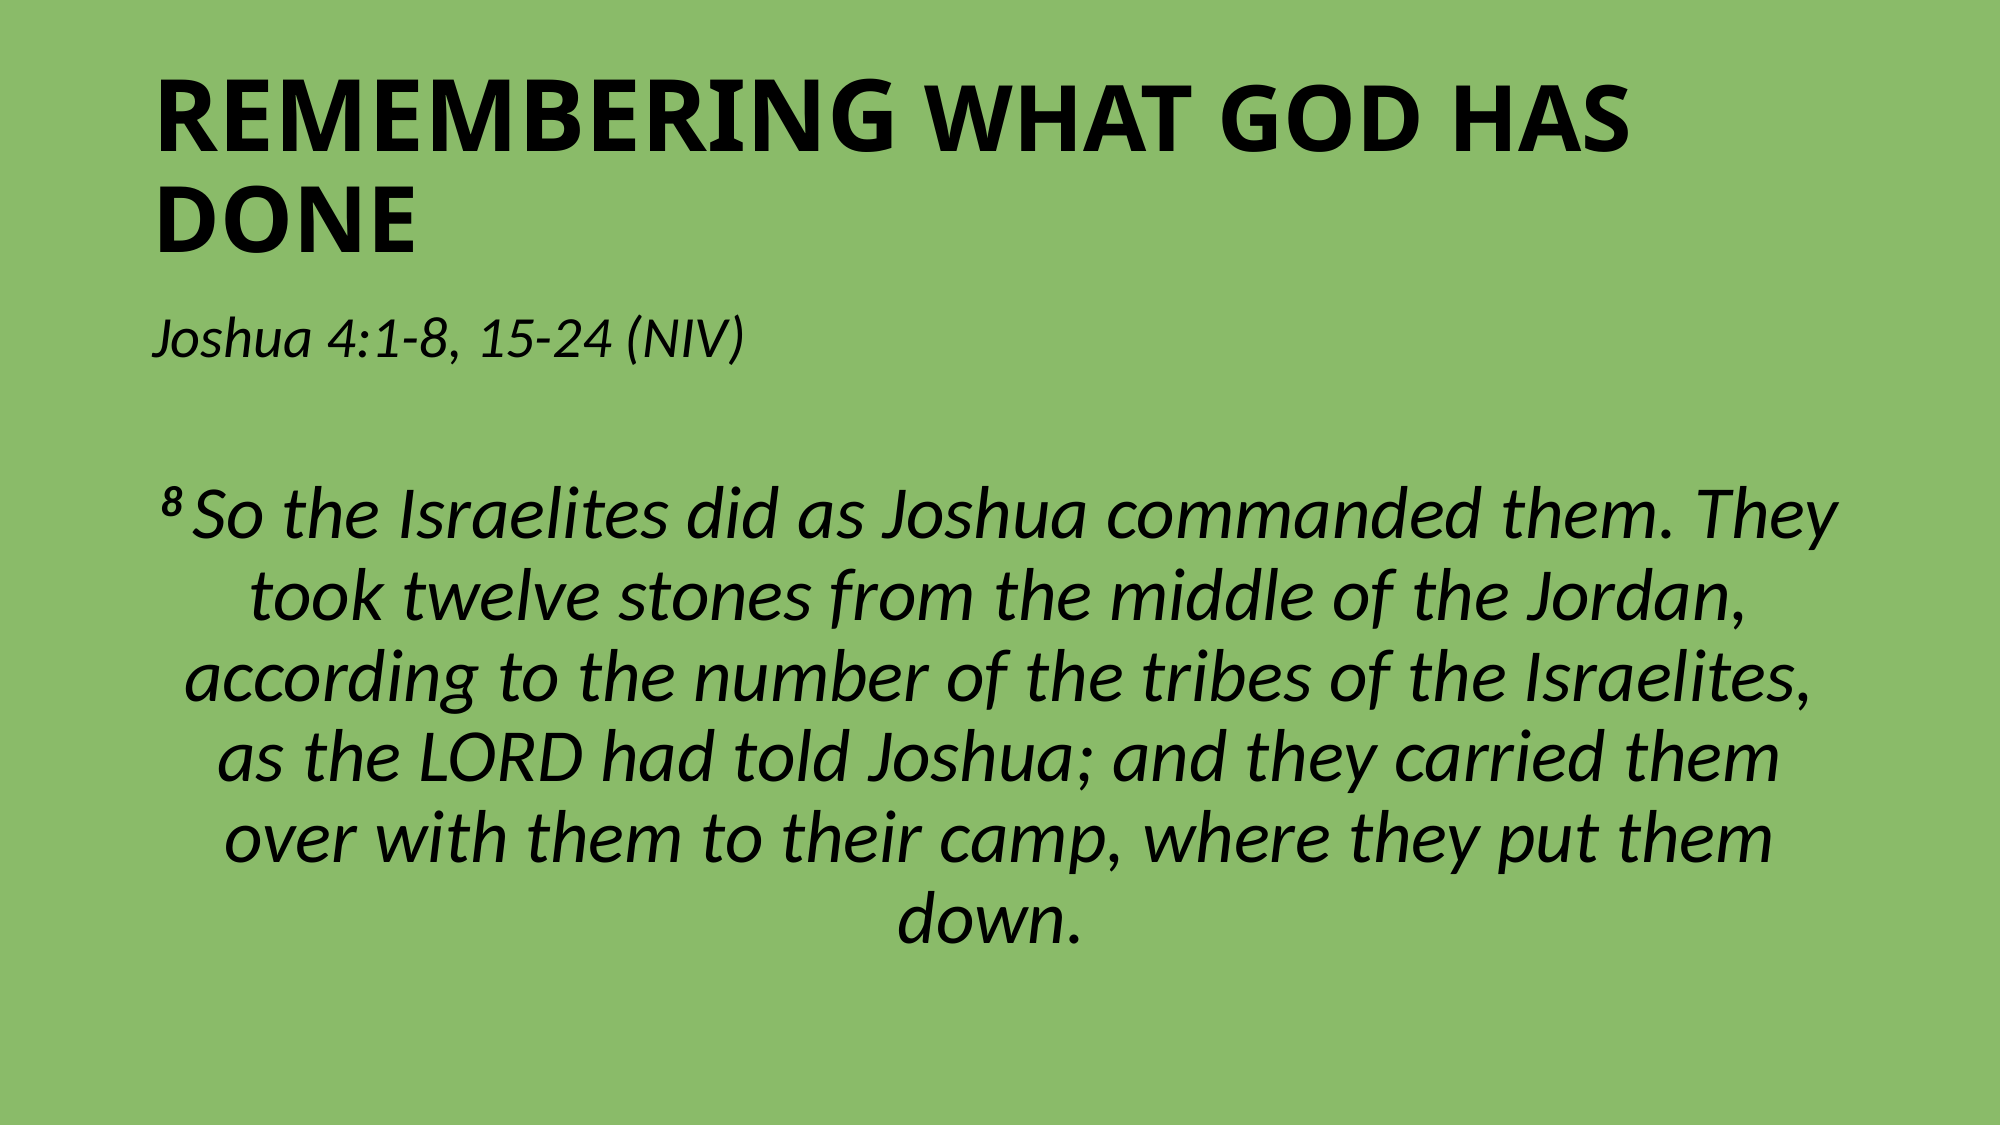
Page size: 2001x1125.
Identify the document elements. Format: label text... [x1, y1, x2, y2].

list Joshua 4:1-8, 15-24 (NIV) 8 So the Israelites did as Joshua commanded them. They took twelve stones from the middle of the Jordan, according to the number of the tribes of the Israelites, as the Lord had told Joshua; and they carried them over with them to their camp, where they put them down. [137, 299, 1863, 1014]
title REMEMBERING WHAT GOD HAS DONE [137, 59, 1863, 278]
